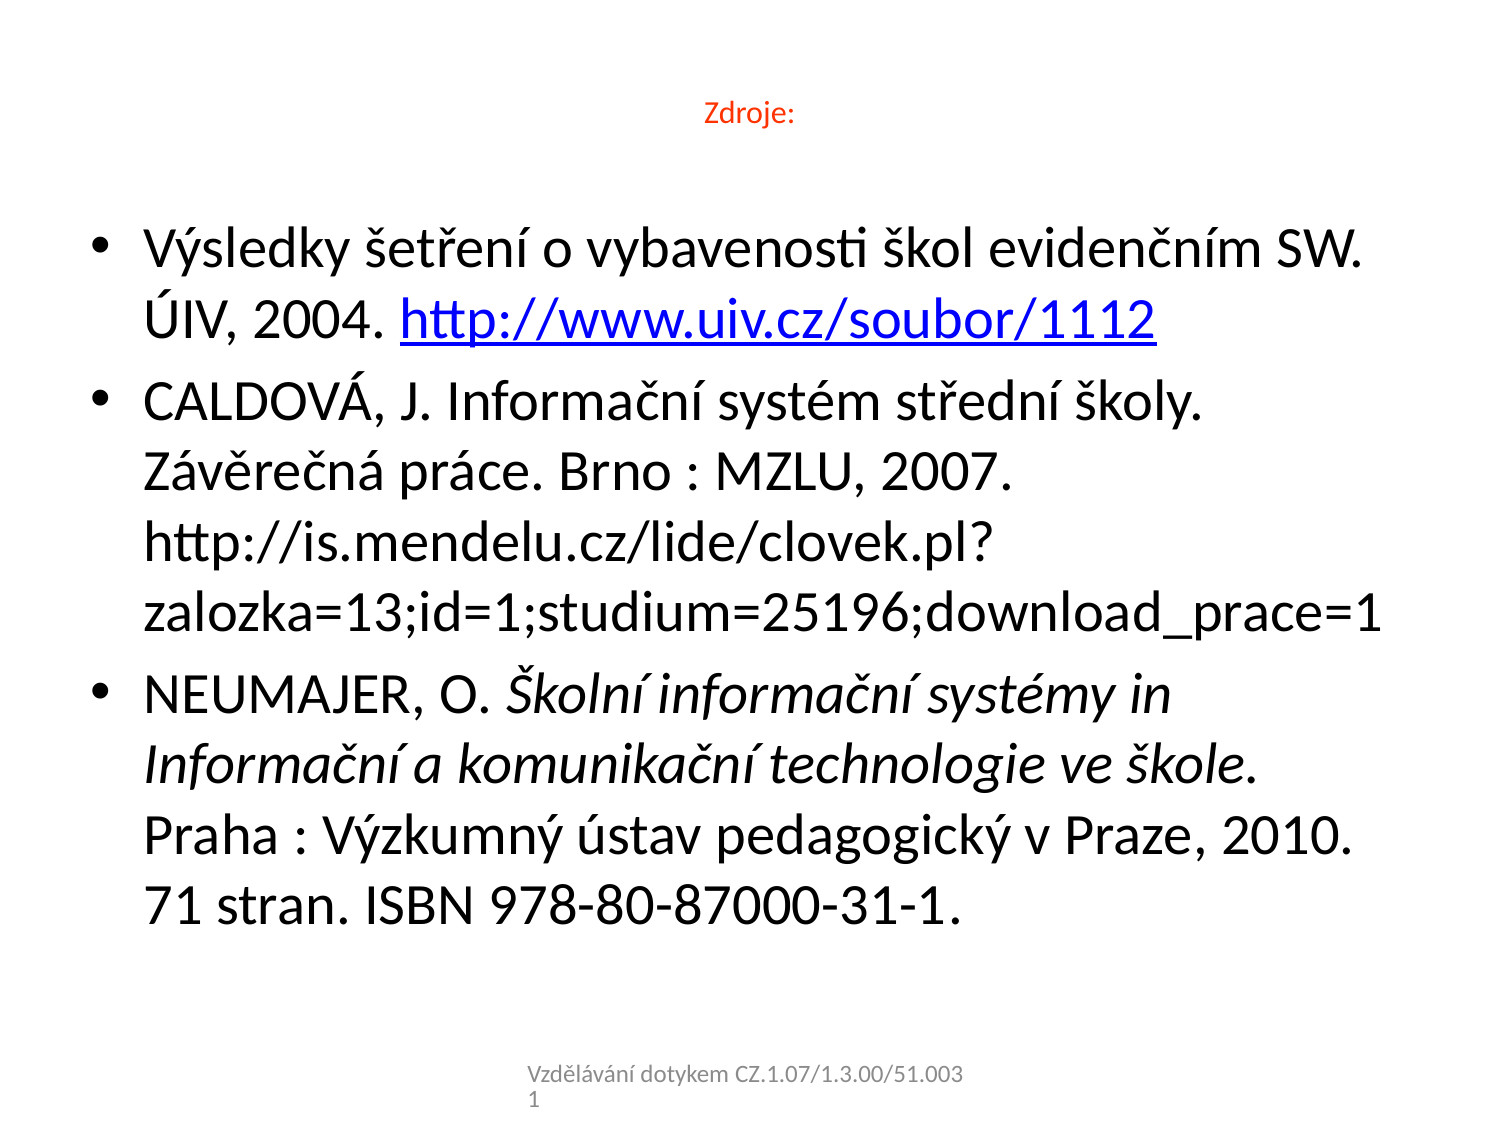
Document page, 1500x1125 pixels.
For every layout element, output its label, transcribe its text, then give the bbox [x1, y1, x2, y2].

footer Vzdělávání dotykem CZ.1.07/1.3.00/51.0031 [512, 1042, 988, 1103]
title Zdroje: [75, 45, 1425, 177]
list Výsledky šetření o vybavenosti škol evidenčním SW. ÚIV, 2004. http://www.uiv.cz/soubor/1112 CALDOVÁ, J. Informační systém střední školy. Závěrečná práce. Brno : MZLU, 2007. http://is.mendelu.cz/lide/clovek.pl?zalozka=13;id=1;studium=25196;download_prace=1 NEUMAJER, O. Školní informační systémy in Informační a komunikační technologie ve škole. Praha : Výzkumný ústav pedagogický v Praze, 2010. 71 stran. ISBN 978-80-87000-31-1. [75, 201, 1425, 1005]
